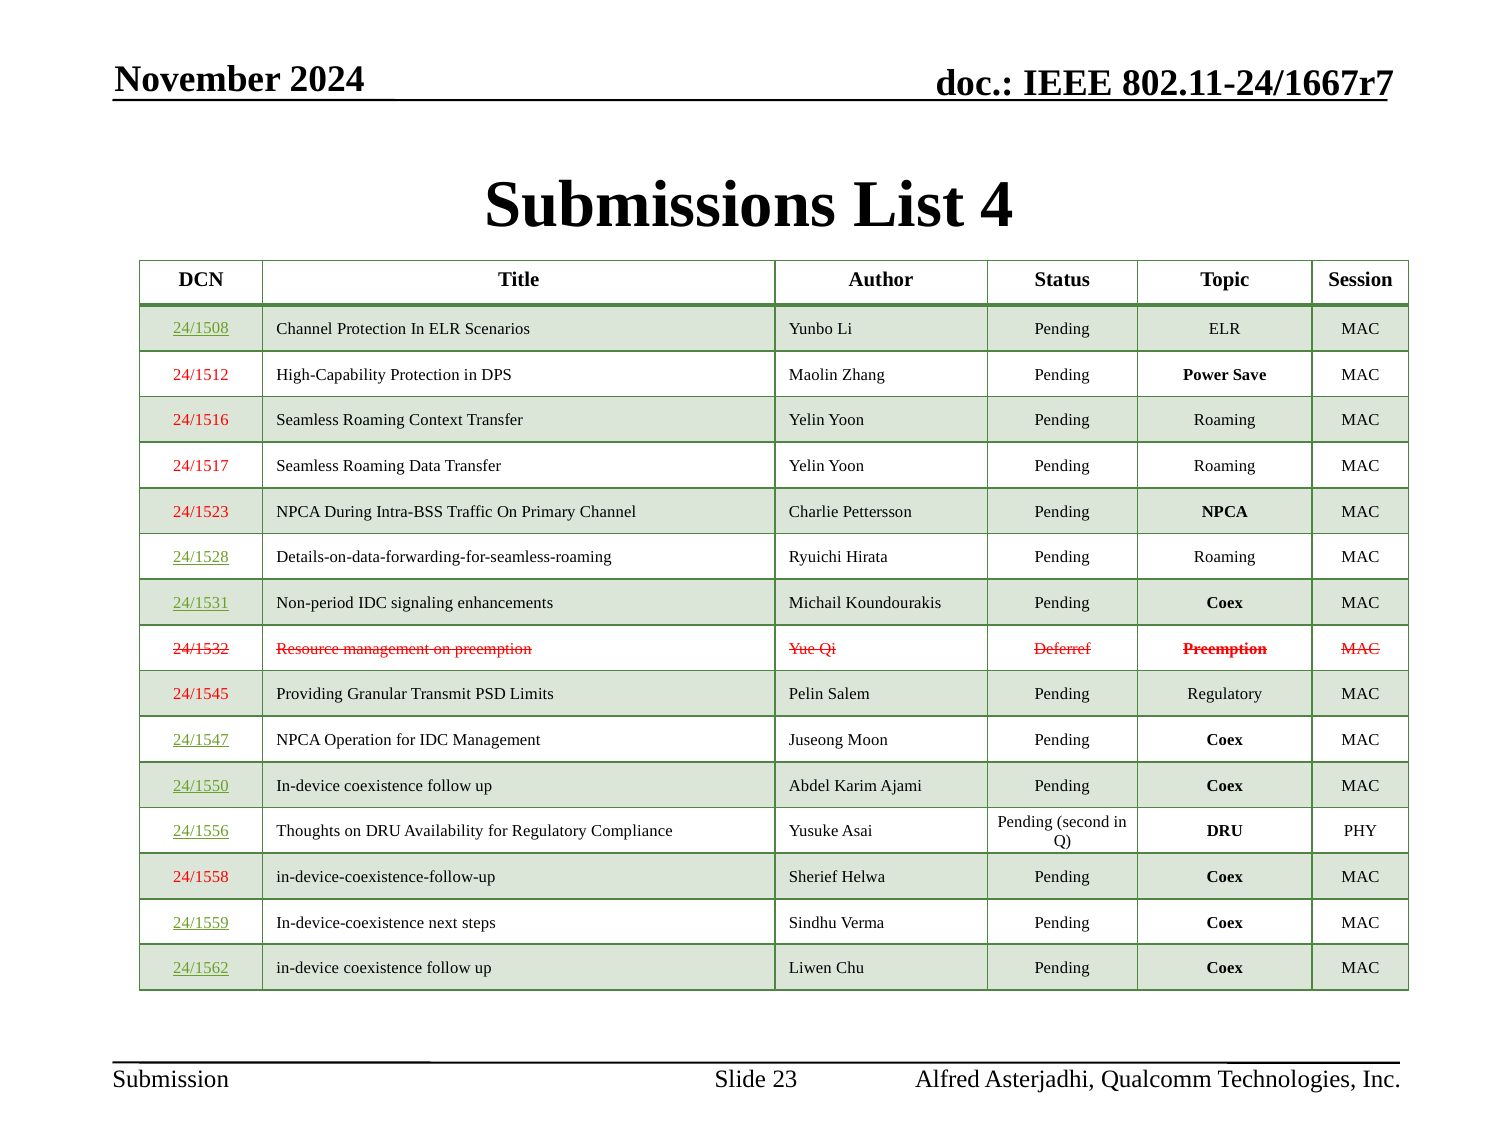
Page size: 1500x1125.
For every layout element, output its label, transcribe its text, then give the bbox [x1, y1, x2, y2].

table_cell PHY [1313, 808, 1408, 852]
table_cell Pending [988, 352, 1137, 396]
table_cell Coex [1138, 763, 1311, 807]
table_cell Yue Qi [776, 626, 987, 670]
table_header Title [263, 261, 774, 303]
table_cell Non-period IDC signaling enhancements [263, 580, 774, 624]
table_cell Ryuichi Hirata [776, 534, 987, 578]
table_cell Roaming [1138, 397, 1311, 441]
table_cell Pending [988, 443, 1137, 487]
table_cell MAC [1313, 900, 1408, 943]
table_cell Pending [988, 489, 1137, 533]
table_cell MAC [1313, 489, 1408, 533]
table_cell Charlie Pettersson [776, 489, 987, 533]
table_cell MAC [1313, 945, 1408, 989]
table_cell Liwen Chu [776, 945, 987, 989]
table_cell NPCA Operation for IDC Management [263, 717, 774, 761]
table_cell Abdel Karim Ajami [776, 763, 987, 807]
slide_number Slide 23 [712, 1061, 800, 1123]
table_cell In-device coexistence follow up [263, 763, 774, 807]
table_cell Deferref [988, 626, 1137, 670]
table_cell High-Capability Protection in DPS [263, 352, 774, 396]
table_header Session [1313, 261, 1408, 303]
table_cell Power Save [1138, 352, 1311, 396]
table_cell Pending [988, 945, 1137, 989]
table_cell Providing Granular Transmit PSD Limits [263, 671, 774, 715]
table_cell Coex [1138, 717, 1311, 761]
table_cell MAC [1313, 717, 1408, 761]
table_cell 24/1559 [140, 900, 262, 943]
table_cell Sindhu Verma [776, 900, 987, 943]
table_cell Channel Protection In ELR Scenarios [263, 307, 774, 350]
table_cell MAC [1313, 580, 1408, 624]
table_cell MAC [1313, 397, 1408, 441]
table_cell Yusuke Asai [776, 808, 987, 852]
table_cell Pending [988, 717, 1137, 761]
table_cell 24/1547 [140, 717, 262, 761]
table_cell Pending [988, 854, 1137, 898]
table_cell Pending [988, 307, 1137, 350]
table_header Topic [1138, 261, 1311, 303]
table_cell 24/1528 [140, 534, 262, 578]
table_cell Coex [1138, 854, 1311, 898]
table_cell 24/1550 [140, 763, 262, 807]
table_cell Roaming [1138, 443, 1311, 487]
table_cell Coex [1138, 945, 1311, 989]
table_cell 24/1532 [140, 626, 262, 670]
table_cell Pelin Salem [776, 671, 987, 715]
table_header Status [988, 261, 1137, 303]
table_cell ELR [1138, 307, 1311, 350]
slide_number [114, 54, 423, 100]
table_cell 24/1508 [140, 307, 262, 350]
table_cell Michail Koundourakis [776, 580, 987, 624]
table_cell Pending [988, 671, 1137, 715]
table_cell MAC [1313, 307, 1408, 350]
table_cell Pending [988, 900, 1137, 943]
table_cell 24/1556 [140, 808, 262, 852]
table_cell Regulatory [1138, 671, 1311, 715]
table_cell NPCA During Intra-BSS Traffic On Primary Channel [263, 489, 774, 533]
table_cell In-device-coexistence next steps [263, 900, 774, 943]
table_cell Seamless Roaming Data Transfer [263, 443, 774, 487]
table_cell Thoughts on DRU Availability for Regulatory Compliance [263, 808, 774, 852]
table_cell Resource management on preemption [263, 626, 774, 670]
table_cell Pending [988, 763, 1137, 807]
table_cell MAC [1313, 671, 1408, 715]
table_cell MAC [1313, 854, 1408, 898]
table_cell DRU [1138, 808, 1311, 852]
table_cell Juseong Moon [776, 717, 987, 761]
table_header DCN [140, 261, 262, 303]
table_cell in-device coexistence follow up [263, 945, 774, 989]
table_cell MAC [1313, 534, 1408, 578]
table_cell Coex [1138, 580, 1311, 624]
table_cell MAC [1313, 763, 1408, 807]
title Submissions List 4 [112, 112, 1388, 288]
table_cell Pending (second in Q) [988, 808, 1137, 852]
table_cell Preemption [1138, 626, 1311, 670]
footer Alfred Asterjadhi, Qualcomm Technologies, Inc. [878, 1061, 1402, 1093]
table_cell Details-on-data-forwarding-for-seamless-roaming [263, 534, 774, 578]
table_cell in-device-coexistence-follow-up [263, 854, 774, 898]
table_cell Pending [988, 397, 1137, 441]
table_cell MAC [1313, 352, 1408, 396]
table_cell Pending [988, 534, 1137, 578]
table_cell 24/1562 [140, 945, 262, 989]
table_cell 24/1512 [140, 352, 262, 396]
table_cell 24/1523 [140, 489, 262, 533]
table_cell 24/1558 [140, 854, 262, 898]
table_header Author [776, 261, 987, 303]
table_cell MAC [1313, 443, 1408, 487]
table_cell 24/1531 [140, 580, 262, 624]
table_cell 24/1516 [140, 397, 262, 441]
table_cell Roaming [1138, 534, 1311, 578]
table_cell Maolin Zhang [776, 352, 987, 396]
table_cell Pending [988, 580, 1137, 624]
table_cell 24/1517 [140, 443, 262, 487]
table_cell Yelin Yoon [776, 443, 987, 487]
table_cell Sherief Helwa [776, 854, 987, 898]
table_cell NPCA [1138, 489, 1311, 533]
table_cell Seamless Roaming Context Transfer [263, 397, 774, 441]
table_cell Yunbo Li [776, 307, 987, 350]
table_cell 24/1545 [140, 671, 262, 715]
table_cell Yelin Yoon [776, 397, 987, 441]
table_cell Coex [1138, 900, 1311, 943]
table_cell MAC [1313, 626, 1408, 670]
